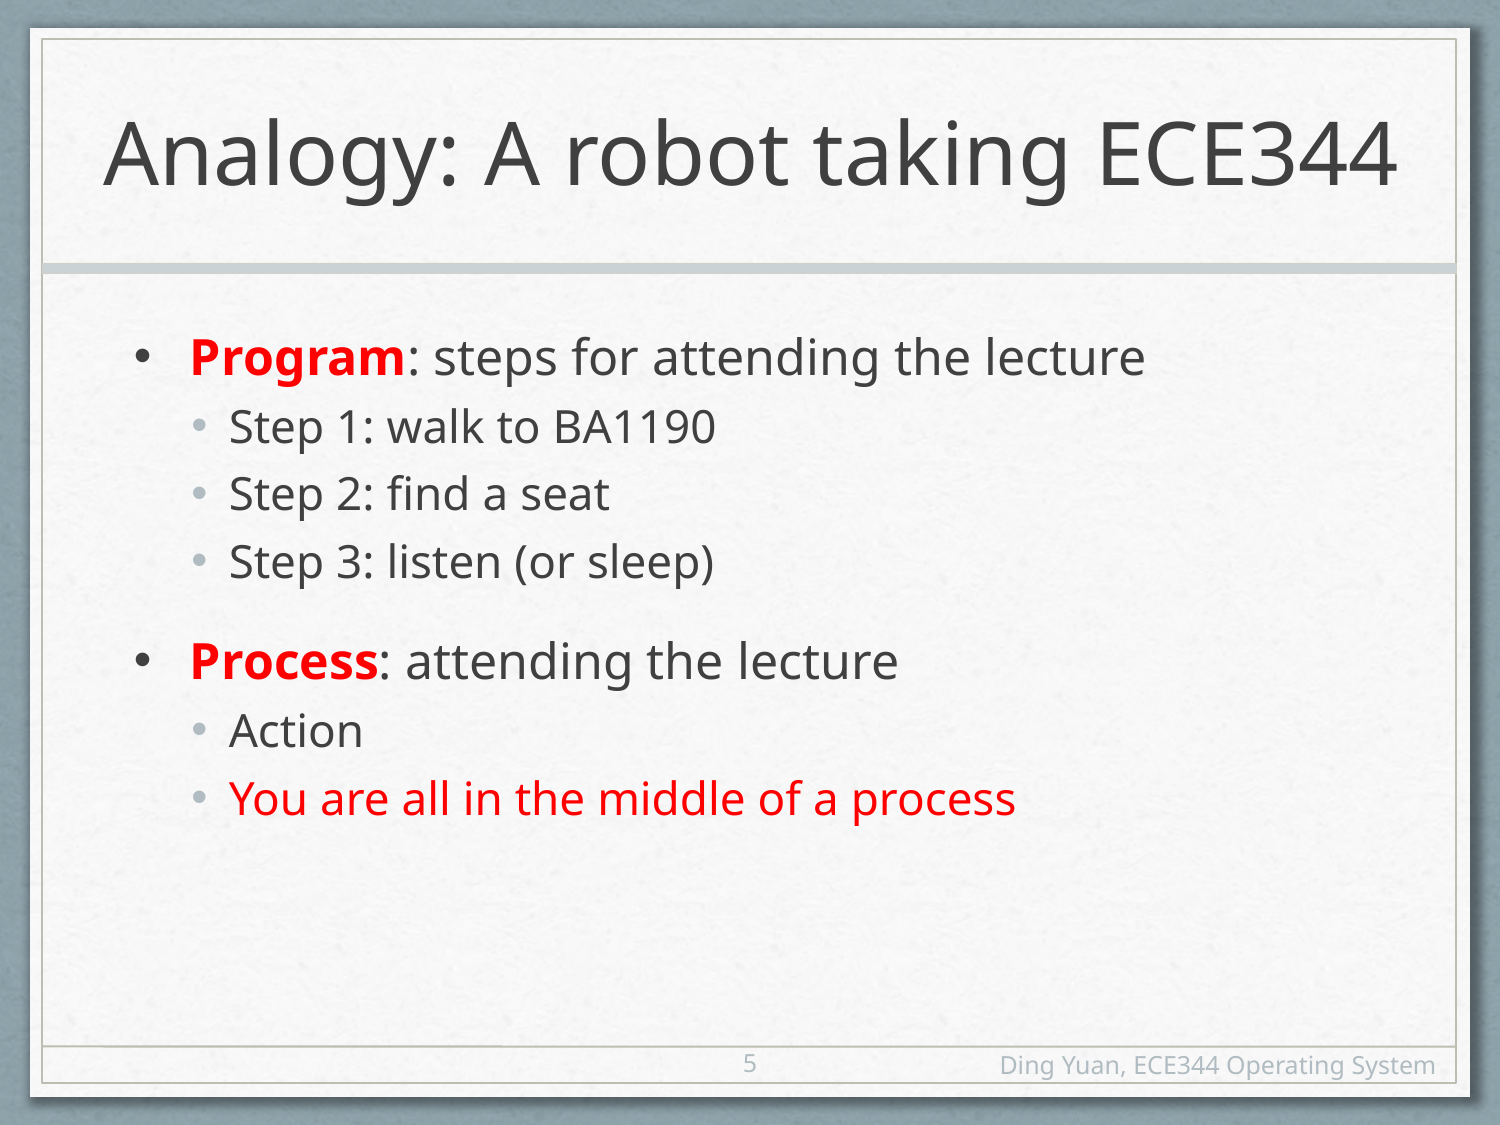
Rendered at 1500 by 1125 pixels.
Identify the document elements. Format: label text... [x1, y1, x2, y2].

title Analogy: A robot taking ECE344 [77, 40, 1426, 260]
slide_number 5 [687, 1042, 813, 1088]
picture [30, 28, 1470, 1097]
list Program: steps for attending the lecture Step 1: walk to BA1190 Step 2: find a seat Step 3: listen (or sleep) Process: attending the lecture Action You are all in the middle of a process [118, 317, 1353, 995]
footer Ding Yuan, ECE344 Operating System [977, 1045, 1453, 1088]
